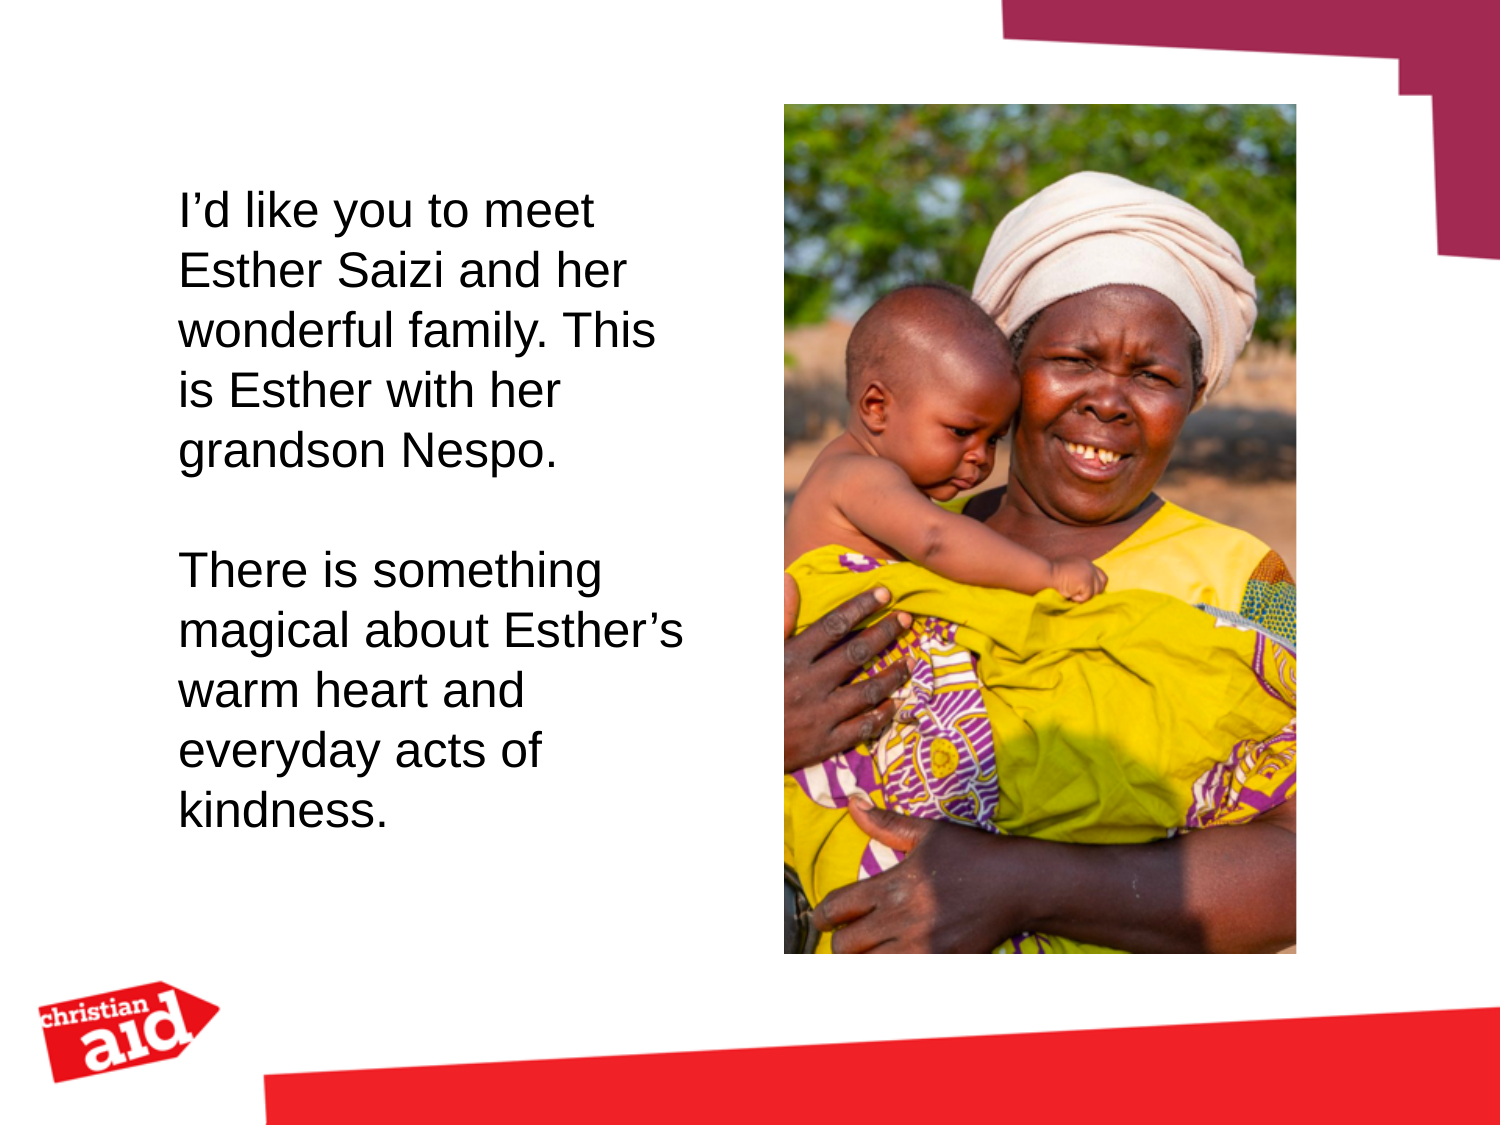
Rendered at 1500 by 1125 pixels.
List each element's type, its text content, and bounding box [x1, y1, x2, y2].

text_box I’d like you to meet Esther Saizi and her wonderful family. This is Esther with her grandson Nespo. There is something magical about Esther’s warm heart and everyday acts of kindness. [163, 170, 720, 845]
picture [0, 0, 1500, 1125]
